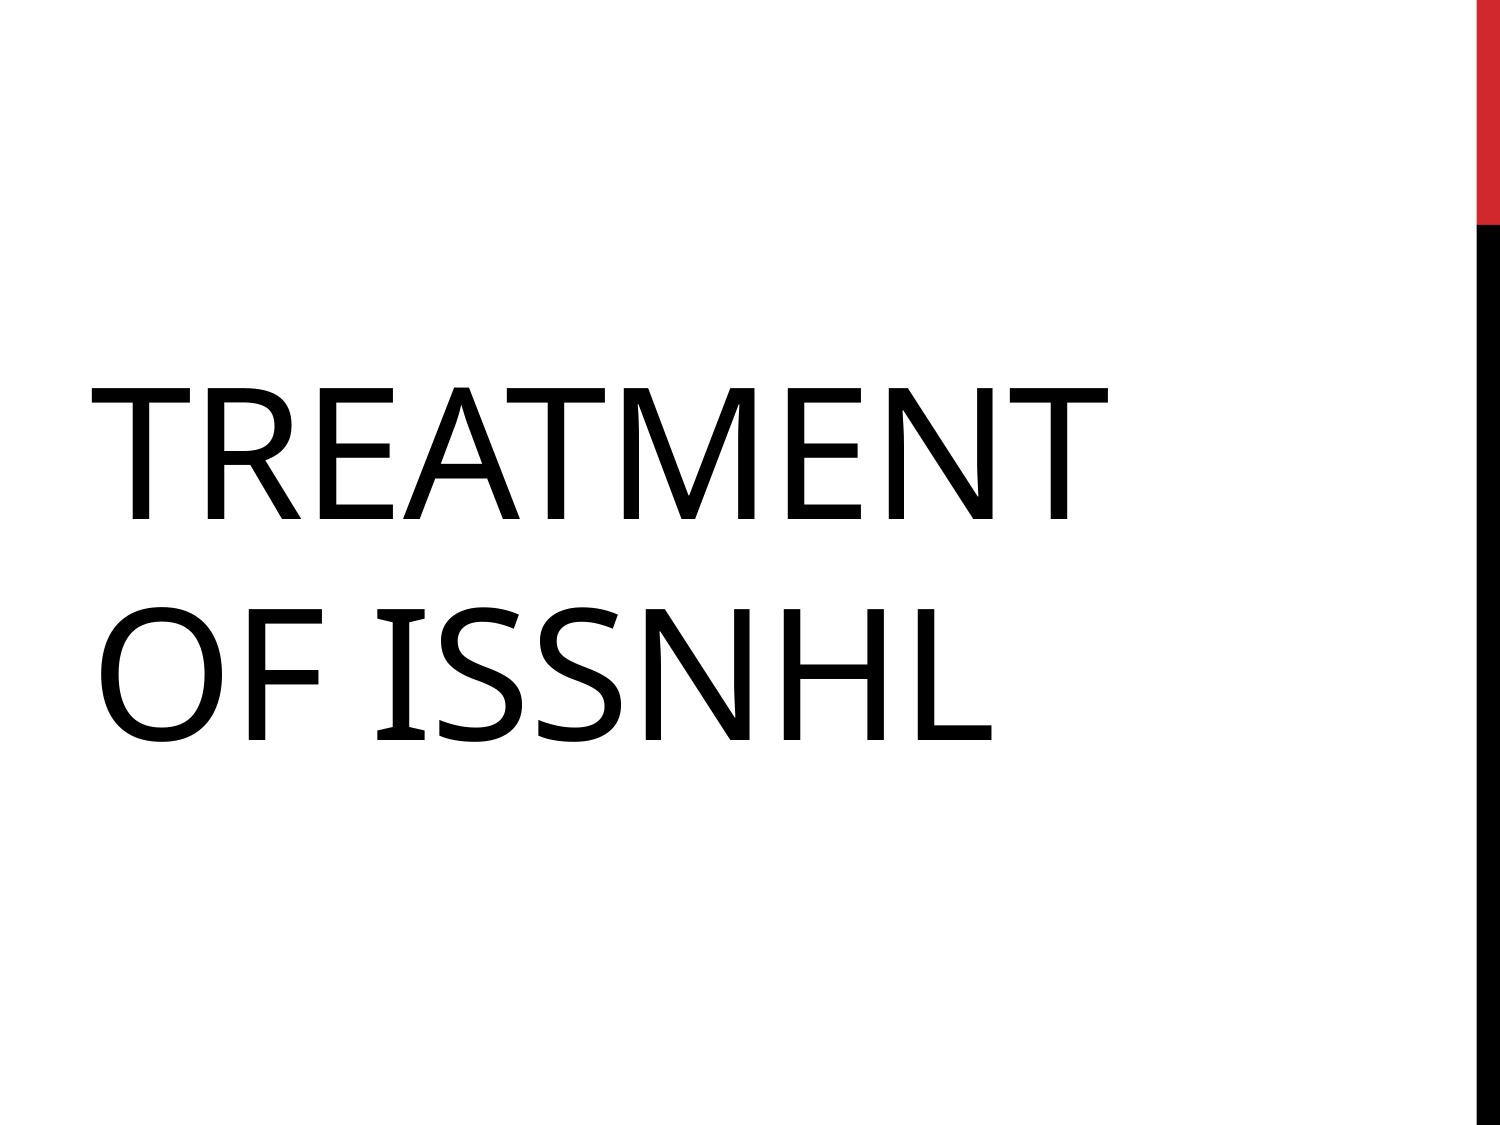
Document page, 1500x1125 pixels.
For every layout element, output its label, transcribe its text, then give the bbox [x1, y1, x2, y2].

title Treatment of issnhl [75, 42, 1350, 1071]
